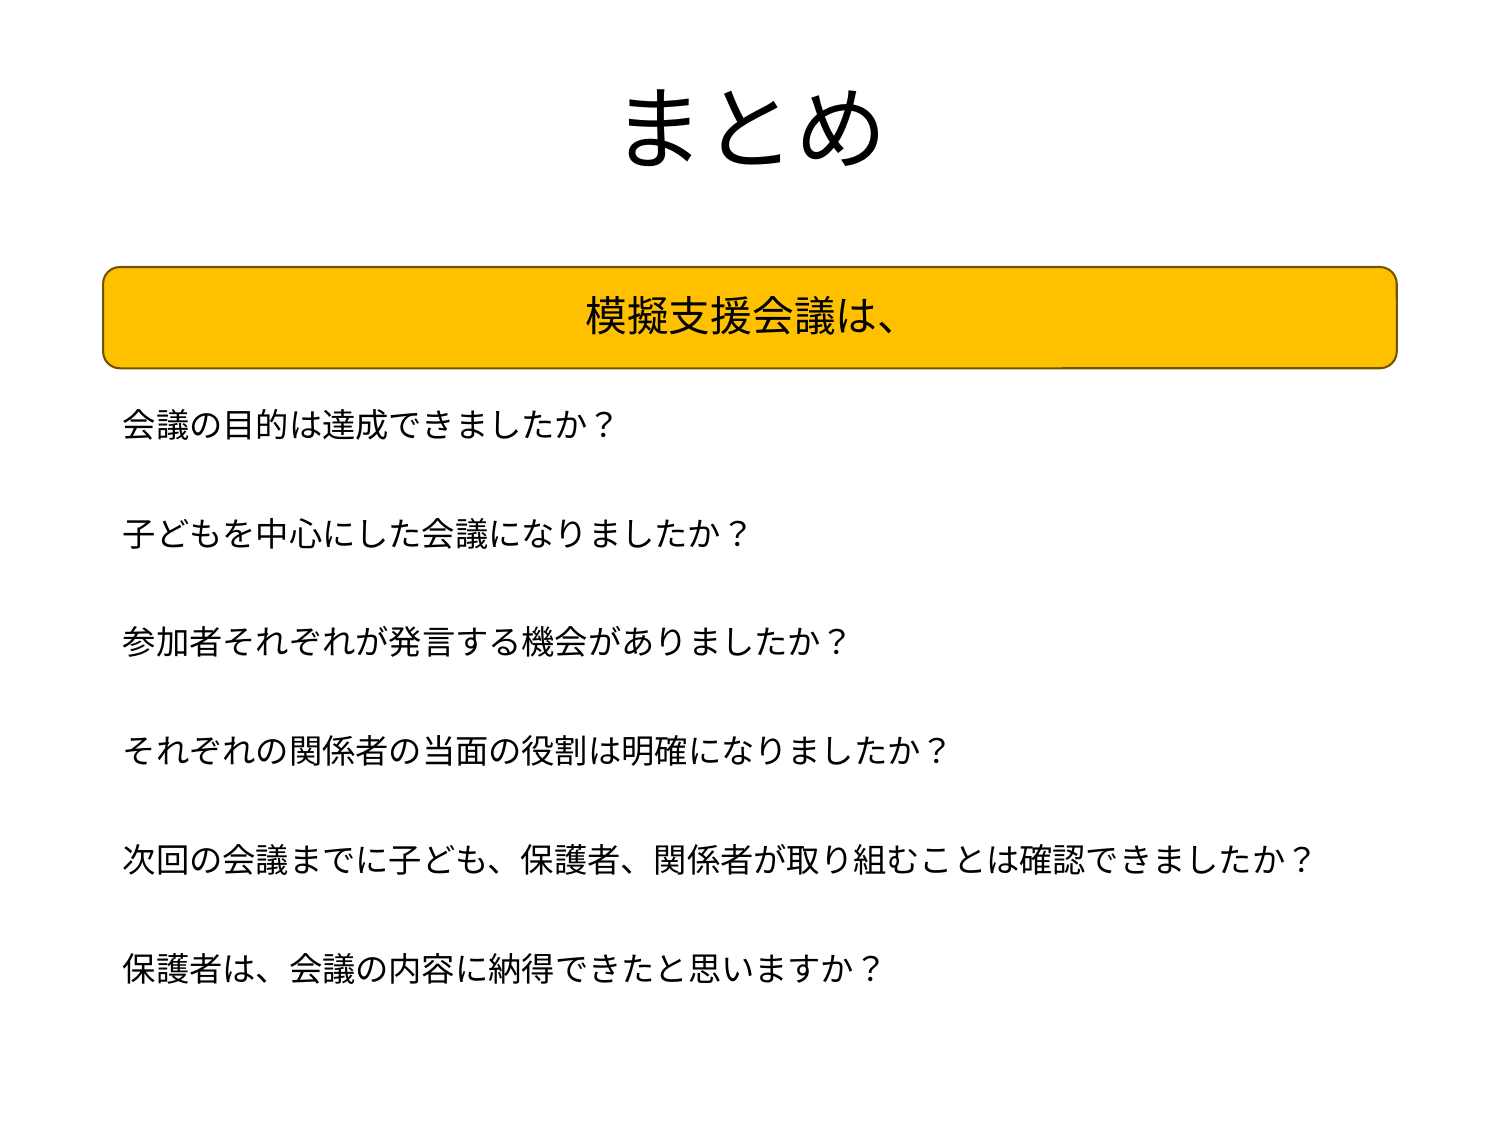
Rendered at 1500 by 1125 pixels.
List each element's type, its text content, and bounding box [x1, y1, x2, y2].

title まとめ [103, 59, 1397, 206]
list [103, 258, 1397, 1031]
